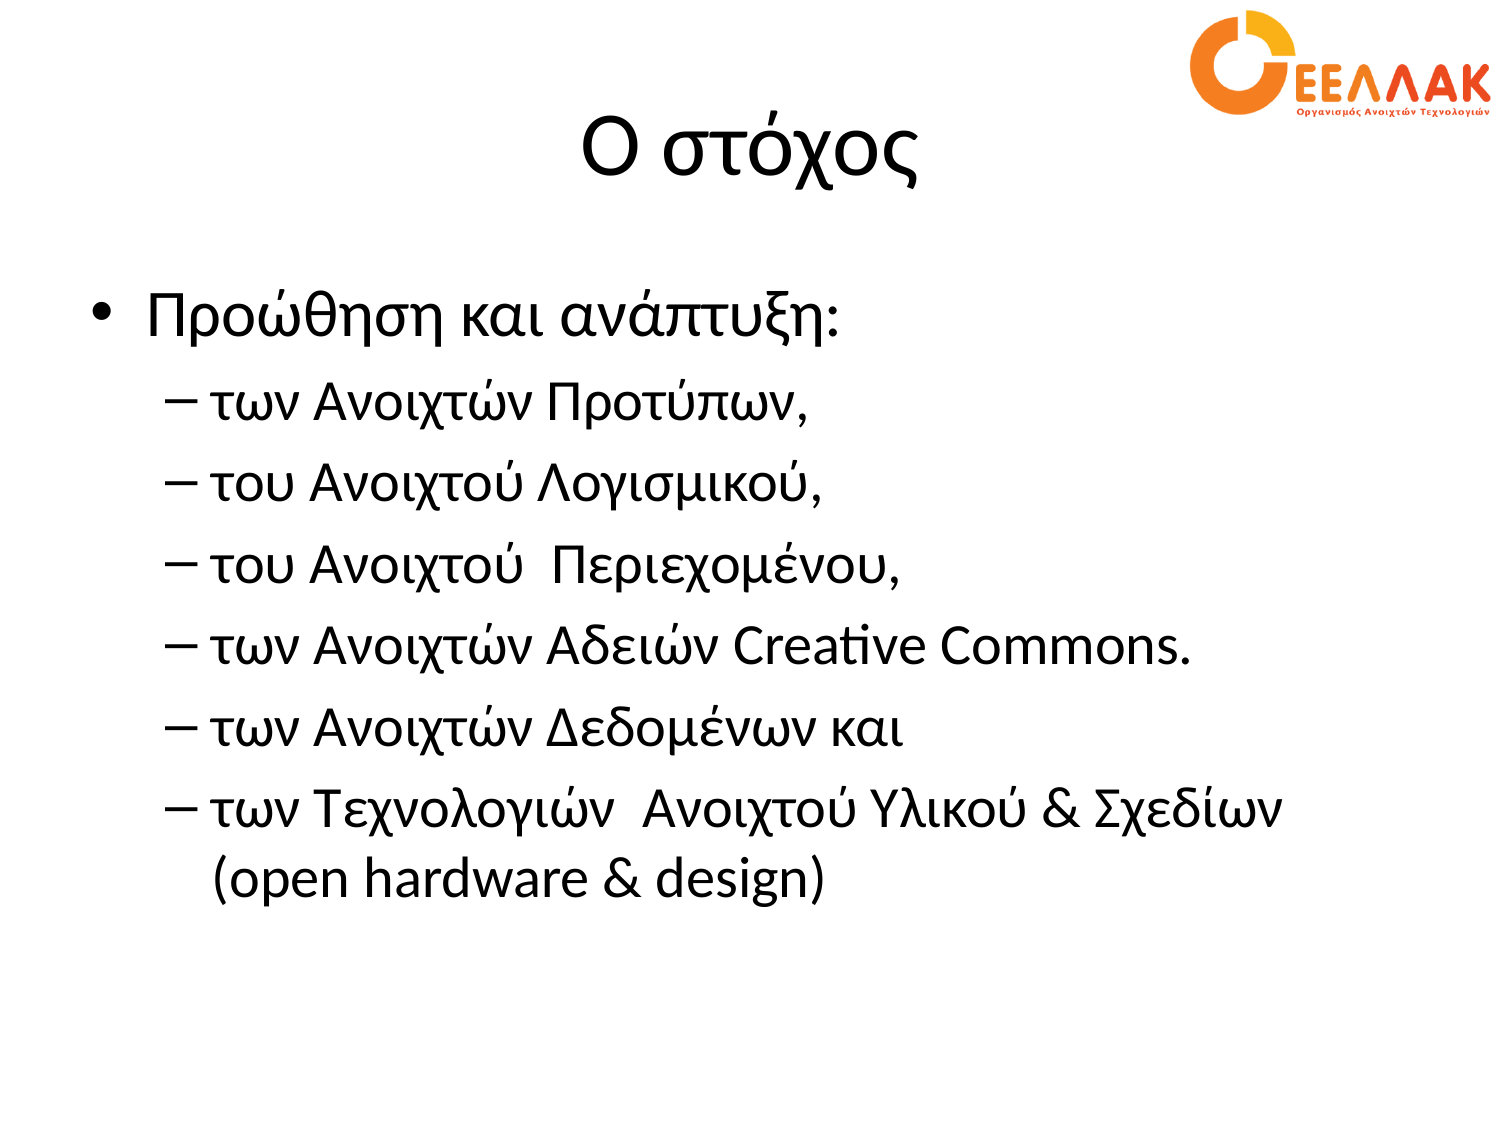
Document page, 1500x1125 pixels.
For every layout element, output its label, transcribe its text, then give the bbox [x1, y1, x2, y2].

title Ο στόχος [75, 45, 1425, 233]
list Προώθηση και ανάπτυξη: των Ανοιχτών Προτύπων, του Ανοιχτού Λογισμικού, του Ανοιχτού Περιεχομένου, των Ανοιχτών Αδειών Creative Commons. των Ανοιχτών Δεδομένων και των Τεχνολογιών Ανοιχτού Υλικού & Σχεδίων (open hardware & design) [75, 262, 1425, 1005]
picture [1187, 7, 1494, 118]
